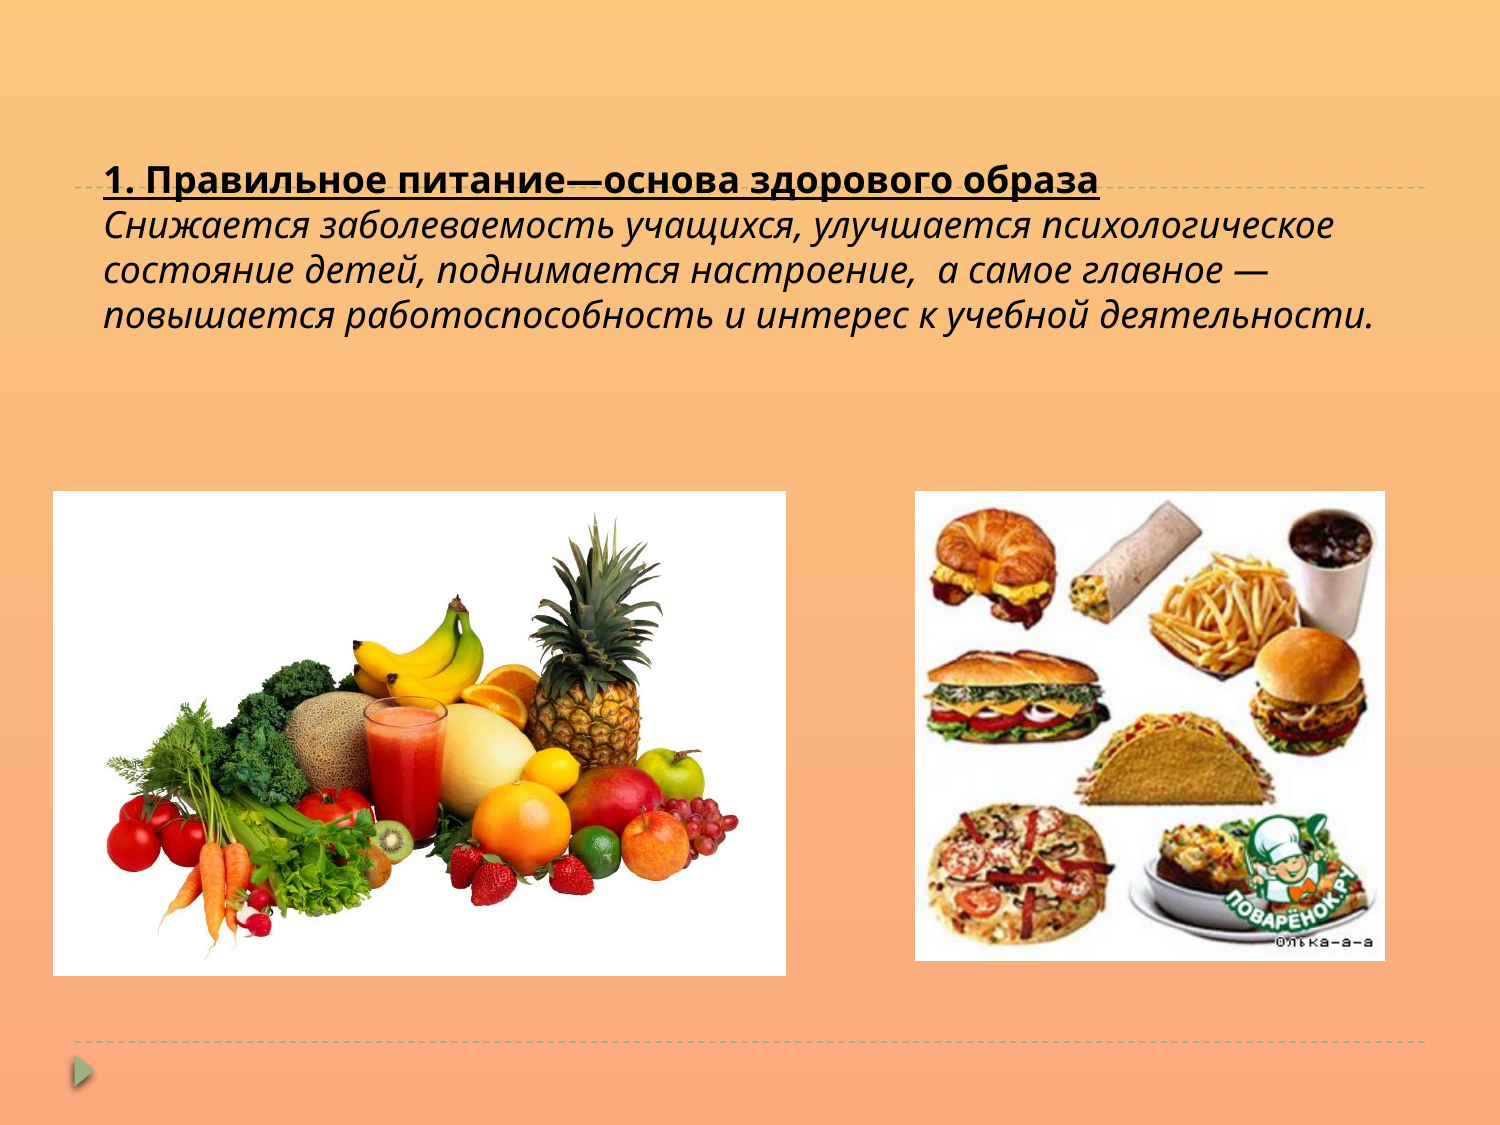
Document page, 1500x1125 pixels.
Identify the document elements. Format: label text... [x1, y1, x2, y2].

picture [915, 491, 1385, 961]
text_box 1. Правильное питание—основа здорового образа Снижается заболеваемость учащихся, улучшается психологическое состояние детей, поднимается настроение, а самое главное — повышается работоспособность и интерес к учебной деятельности. [88, 148, 1400, 389]
picture [52, 491, 786, 976]
